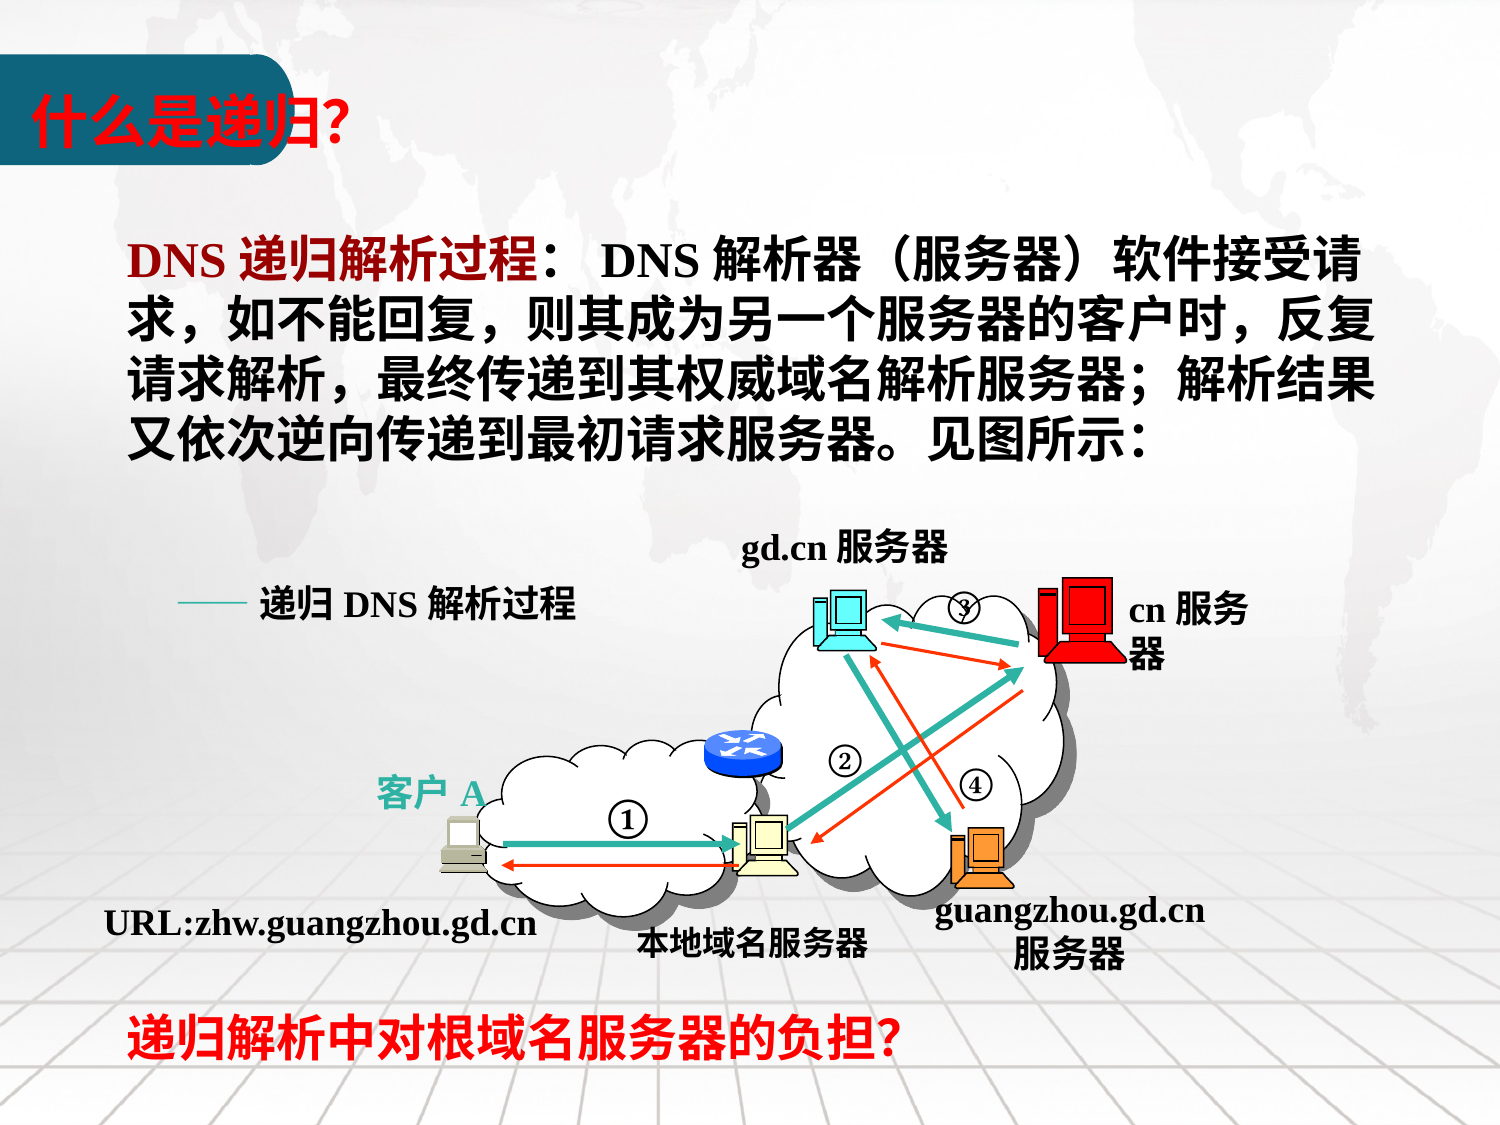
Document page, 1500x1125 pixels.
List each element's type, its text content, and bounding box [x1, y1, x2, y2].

text_box [850, 660, 919, 748]
text_box 本地域名服务器 [621, 914, 895, 970]
text_box [966, 658, 1012, 671]
text_box [810, 690, 1023, 844]
text_box ③ [970, 572, 998, 638]
text_box [493, 740, 762, 917]
text_box [877, 596, 1064, 826]
text_box ——递归DNS解析过程 [160, 572, 636, 633]
text_box [732, 815, 798, 876]
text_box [725, 515, 964, 651]
text_box URL:zhw.guangzhou.gd.cn [88, 890, 577, 951]
text_box ① [592, 777, 666, 853]
text_box [752, 660, 902, 827]
text_box ② [813, 726, 880, 791]
text_box 客户A [361, 761, 515, 822]
text_box [501, 859, 739, 872]
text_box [1038, 577, 1302, 664]
text_box DNS递归解析过程：DNS解析器（服务器）软件接受请求，如不能回复，则其成为另一个服务器的客户时，反复请求解析，最终传递到其权威域名解析服务器；解析结果又依次逆向传递到最初请求服务器。见图所示： [112, 219, 1412, 475]
text_box [921, 666, 1025, 738]
text_box [666, 837, 741, 851]
text_box [869, 660, 932, 756]
text_box ④ [943, 749, 1010, 815]
text_box 什么是递归？ [15, 77, 395, 163]
text_box [914, 770, 952, 826]
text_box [901, 827, 1240, 984]
picture [0, 0, 1500, 1125]
text_box 递归解析中对根域名服务器的负担？ [112, 999, 1282, 1075]
text_box [788, 751, 945, 893]
